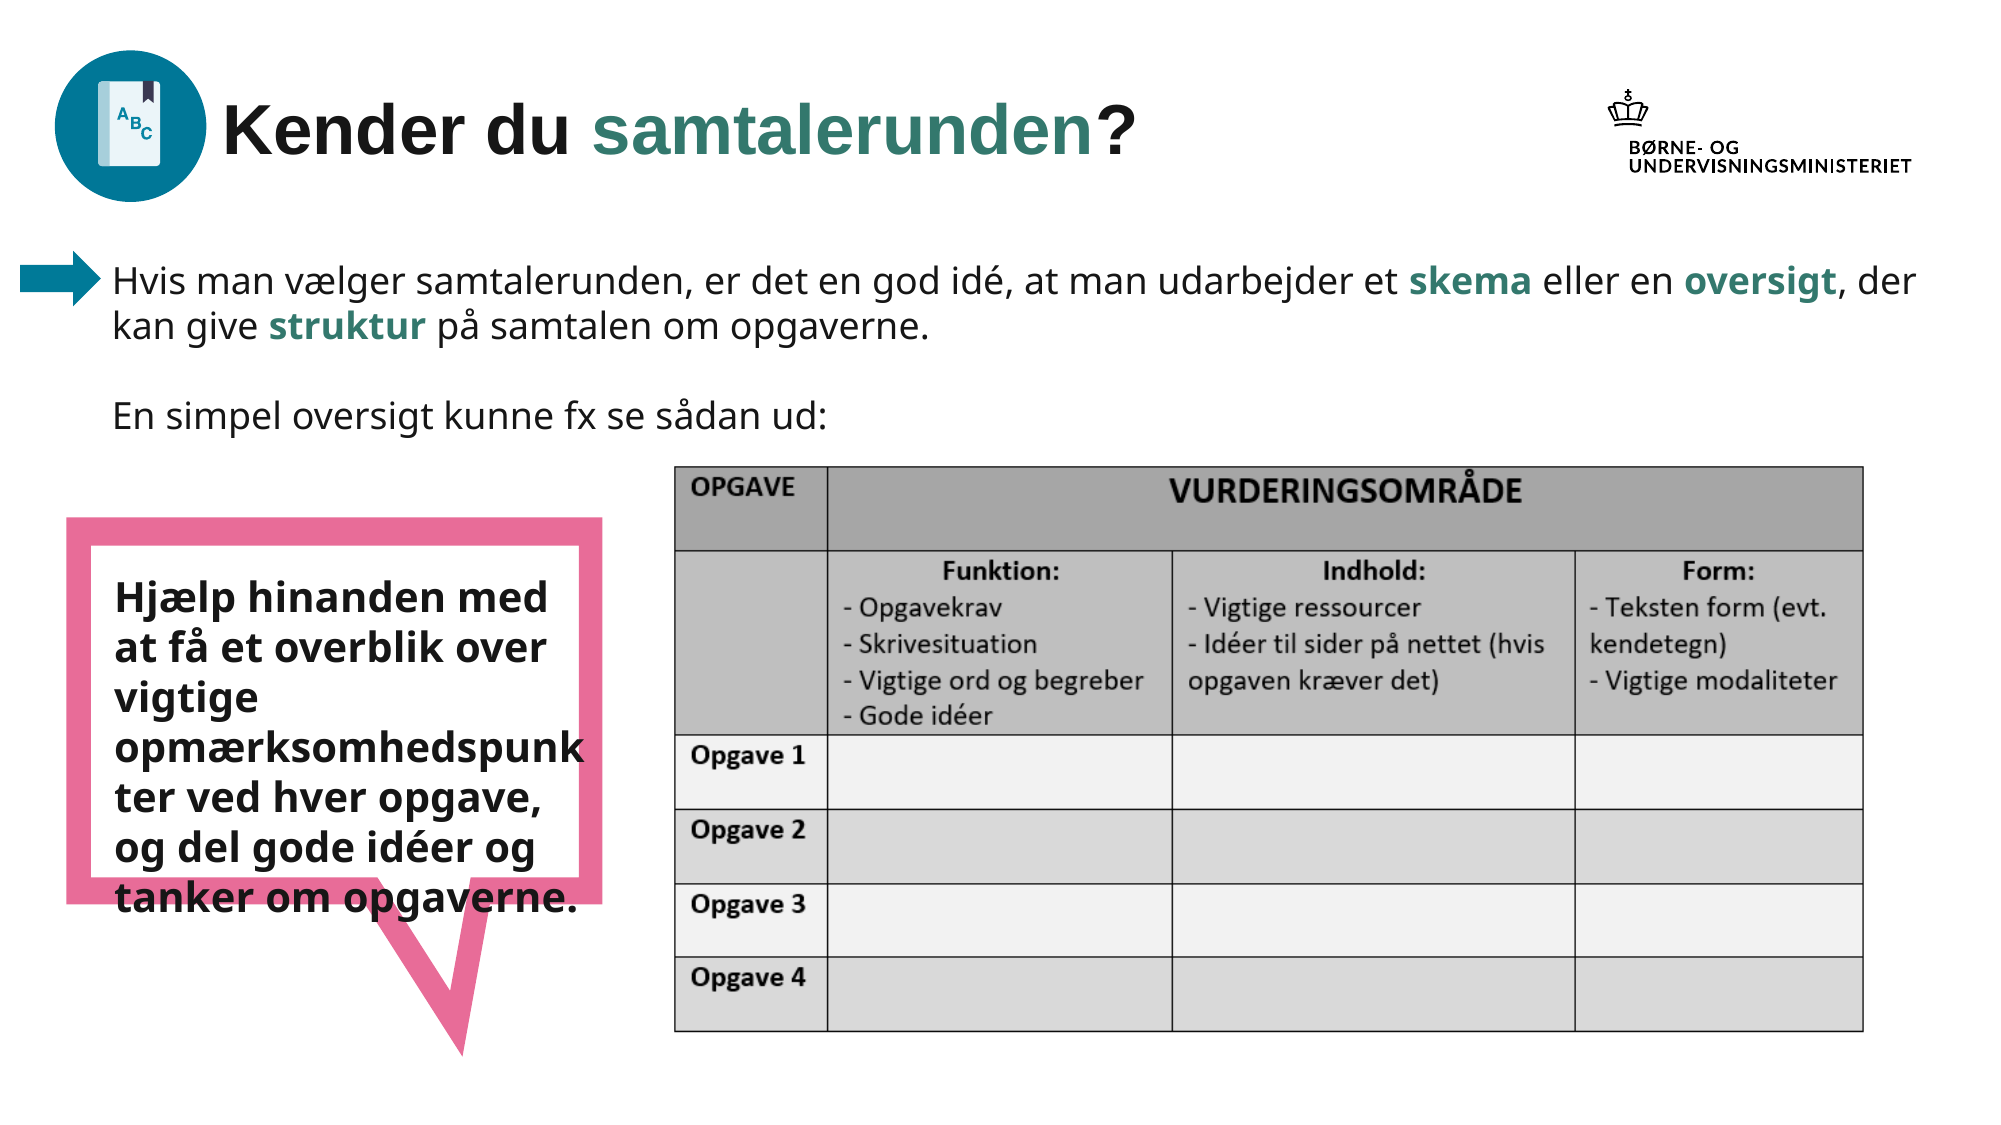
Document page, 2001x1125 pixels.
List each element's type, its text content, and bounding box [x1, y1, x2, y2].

text_box [20, 250, 101, 307]
text_box [66, 517, 603, 905]
text_box [380, 928, 486, 1057]
picture [54, 135, 116, 202]
text_box Kender du samtalerunden? [222, 98, 1804, 154]
text_box Hvis man vælger samtalerunden, er det en god idé, at man udarbejder et skema eller en oversigt, der kan give struktur på samtalen om opgaverne. En simpel oversigt kunne fx se sådan ud: [91, 201, 1956, 834]
text_box Hjælp hinanden med at få et overblik over vigtige opmærksomhedspunkter ved hver opgave, og del gode idéer og tanker om opgaverne. [99, 562, 611, 928]
picture [99, 82, 160, 166]
picture [143, 50, 207, 116]
picture [145, 136, 207, 202]
picture [673, 465, 1868, 1035]
picture [54, 50, 118, 118]
